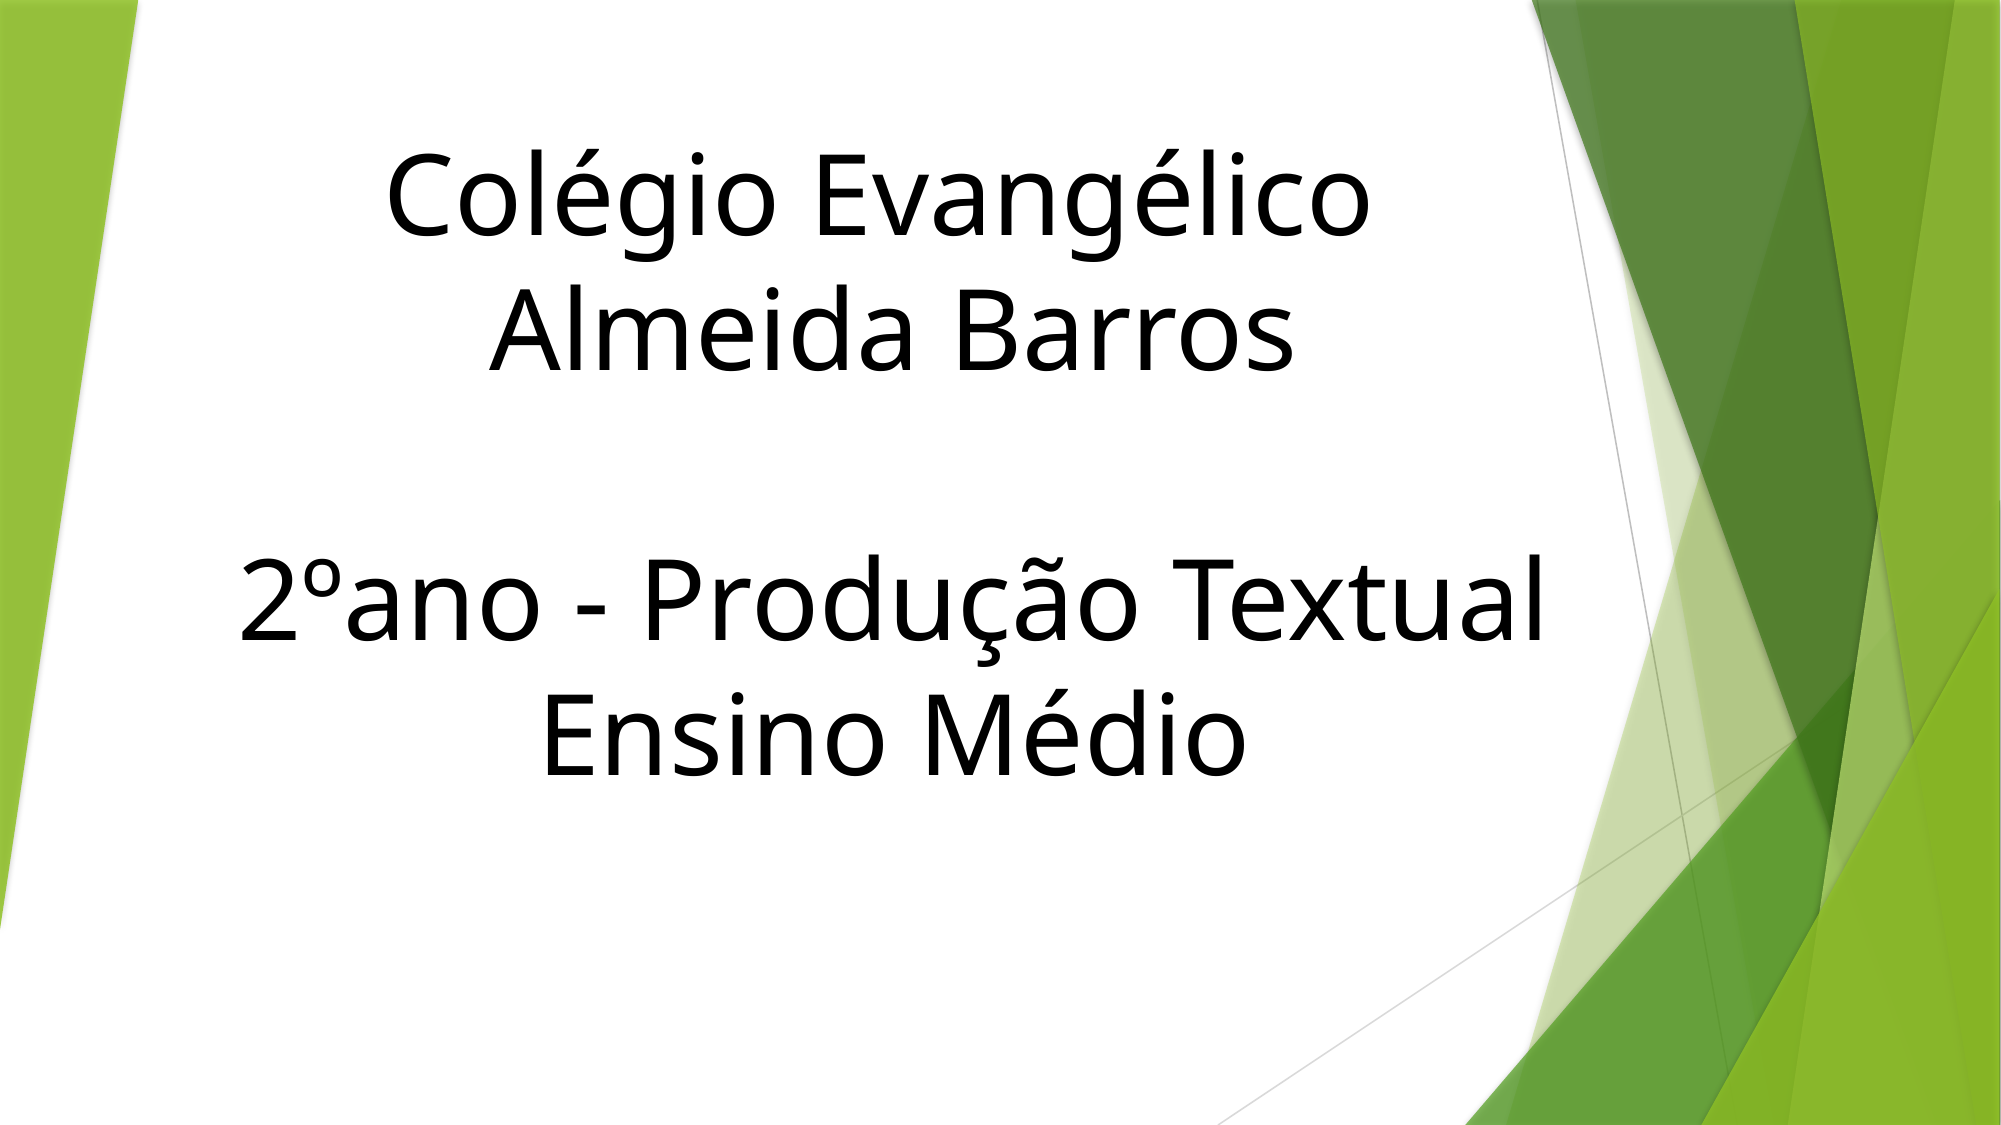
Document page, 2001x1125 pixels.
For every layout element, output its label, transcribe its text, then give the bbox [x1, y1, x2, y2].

title Colégio Evangélico Almeida Barros 2ºano - Produção Textual Ensino Médio [124, 535, 1663, 806]
